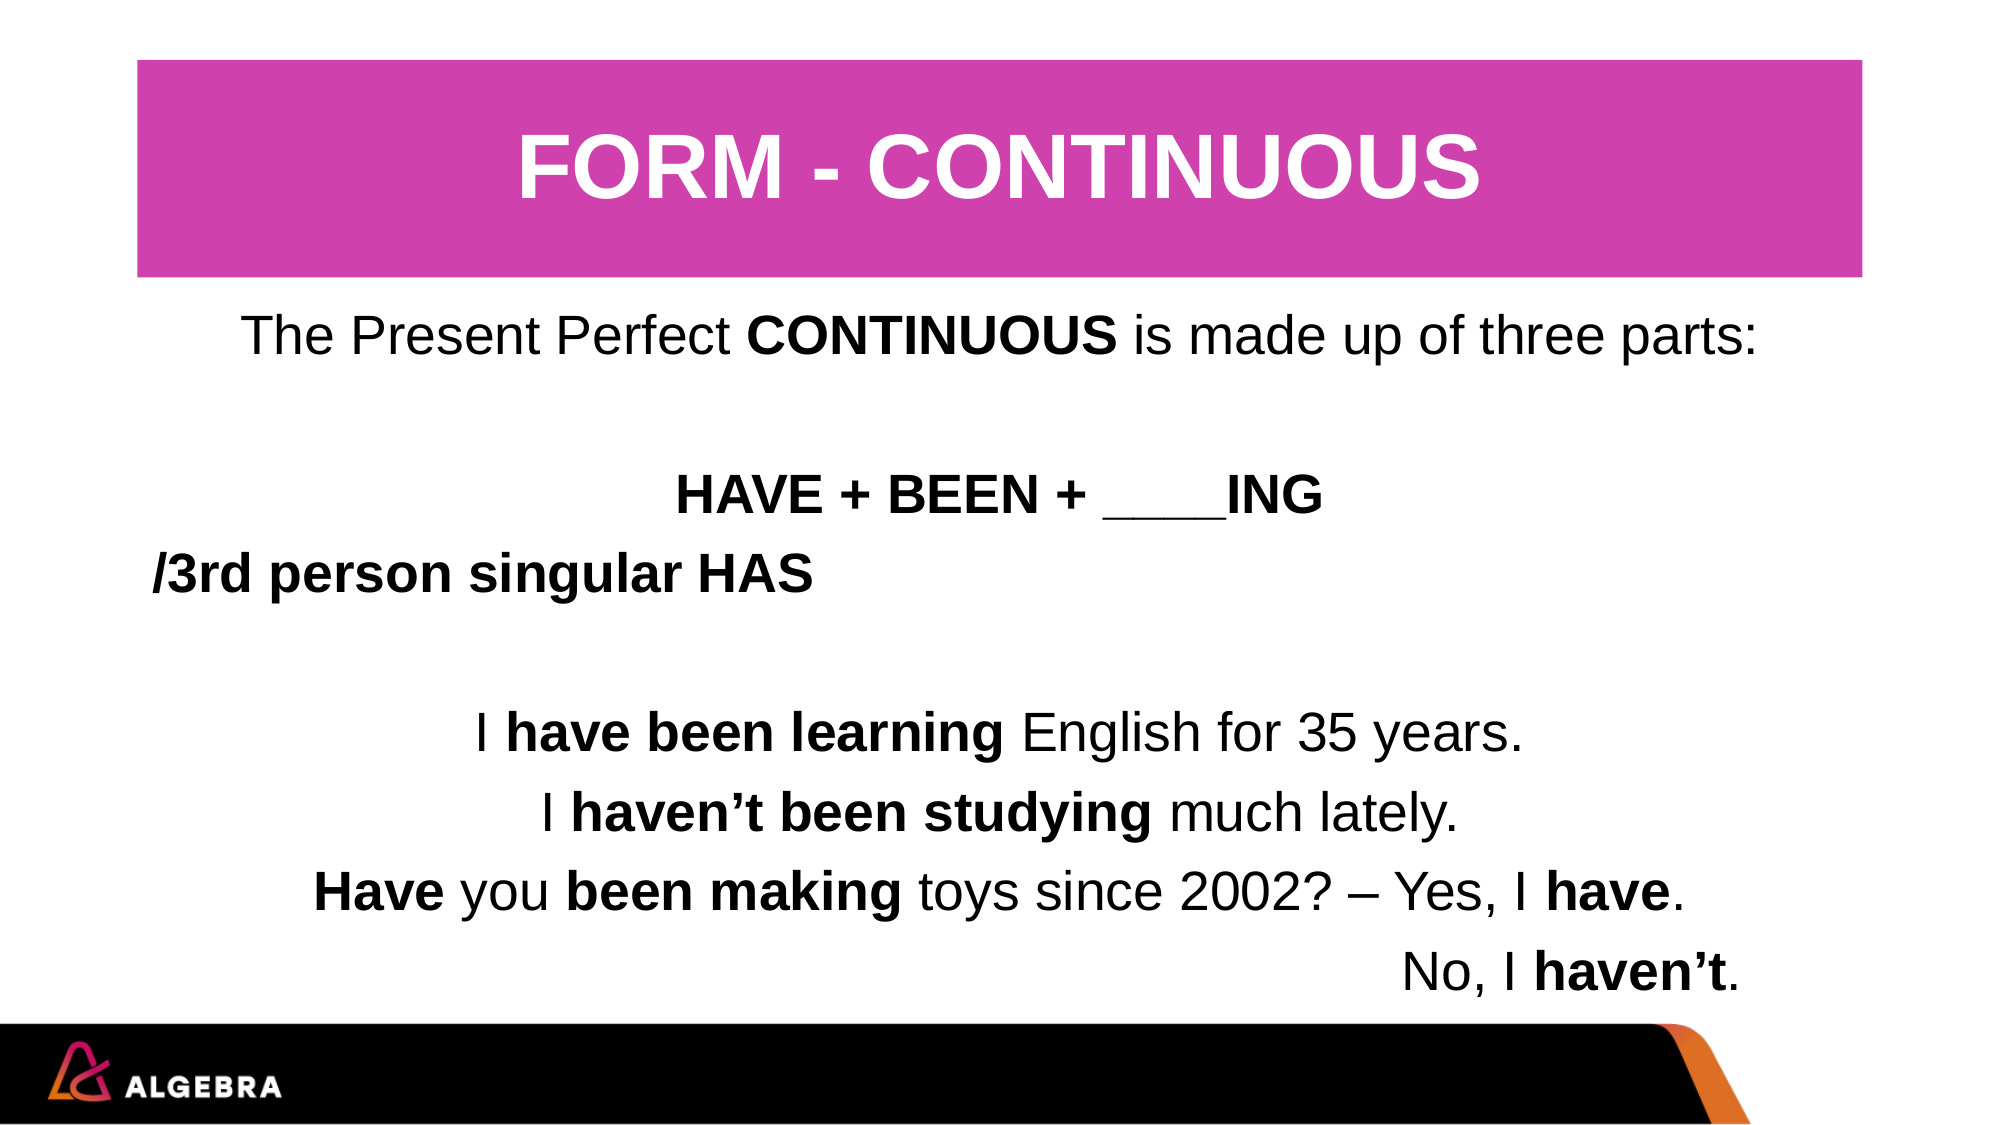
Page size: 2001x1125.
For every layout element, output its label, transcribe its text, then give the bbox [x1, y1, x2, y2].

title FORM - CONTINUOUS [137, 59, 1863, 278]
list The Present Perfect CONTINUOUS is made up of three parts: HAVE + BEEN + ____ING /3rd person singular HAS I have been learning English for 35 years. I haven’t been studying much lately. Have you been making toys since 2002? – Yes, I have. No, I haven’t. [137, 299, 1863, 1014]
picture [0, 1023, 1958, 1125]
